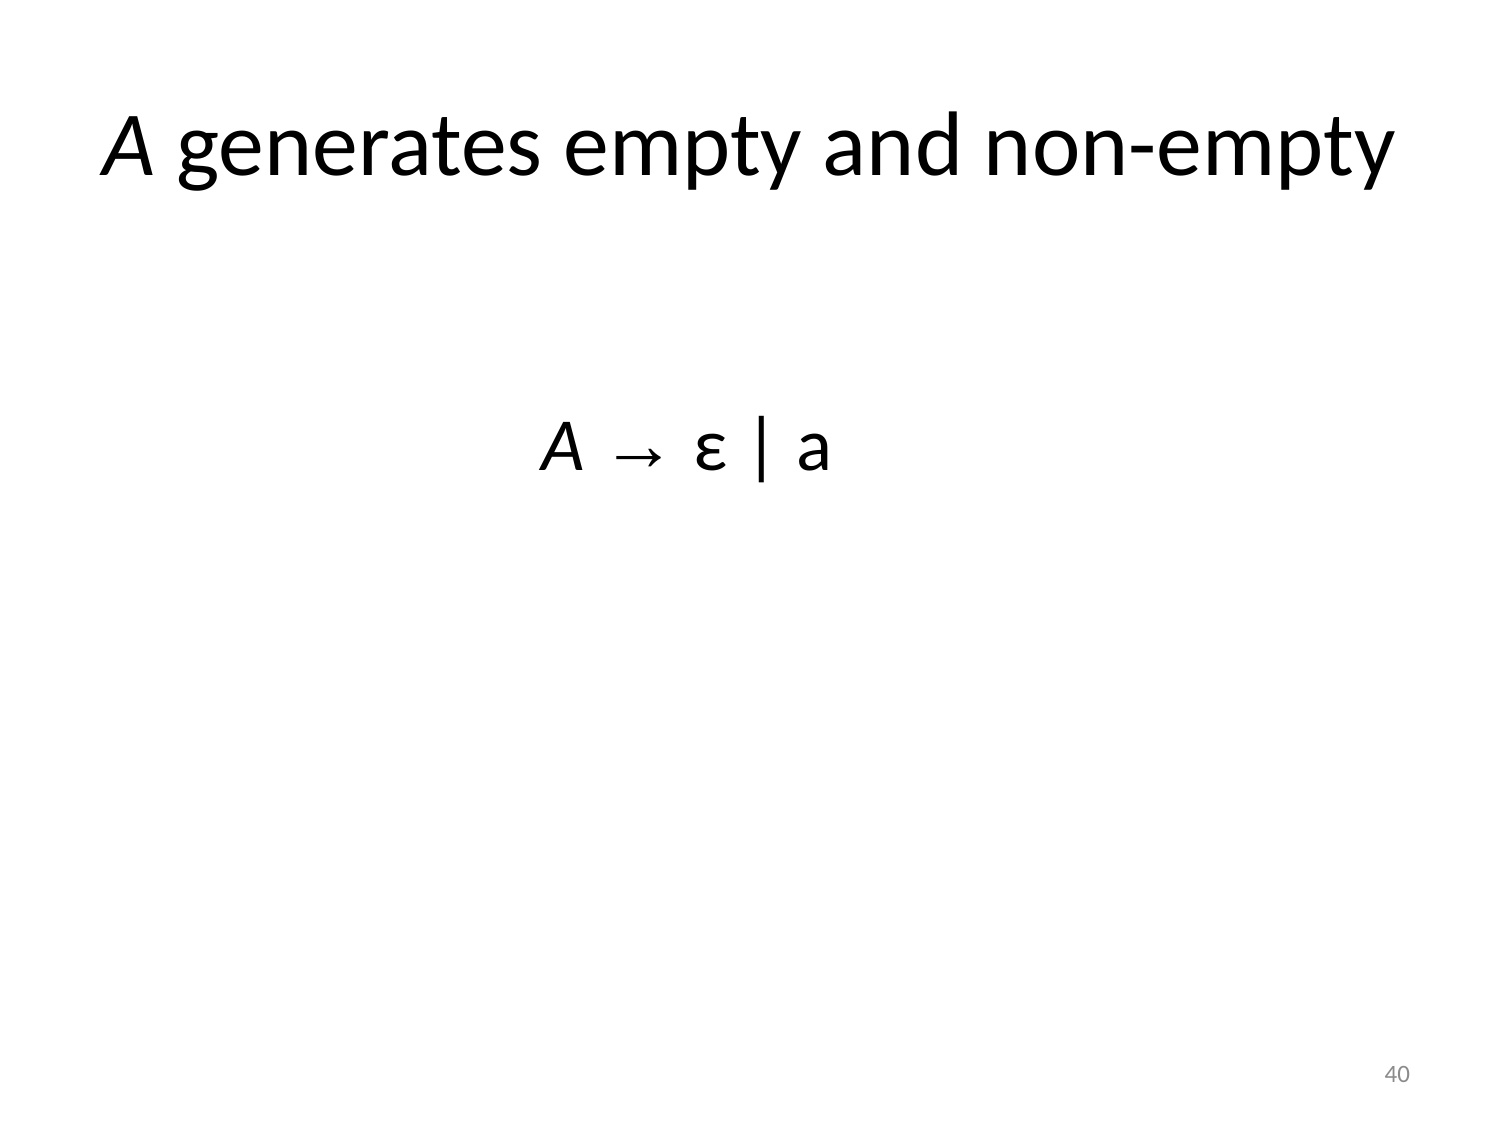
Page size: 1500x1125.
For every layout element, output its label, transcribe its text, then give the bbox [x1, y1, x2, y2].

text_box A → ε | a [526, 387, 848, 493]
title A generates empty and non-empty [75, 45, 1425, 233]
slide_number 40 [1074, 1042, 1425, 1103]
